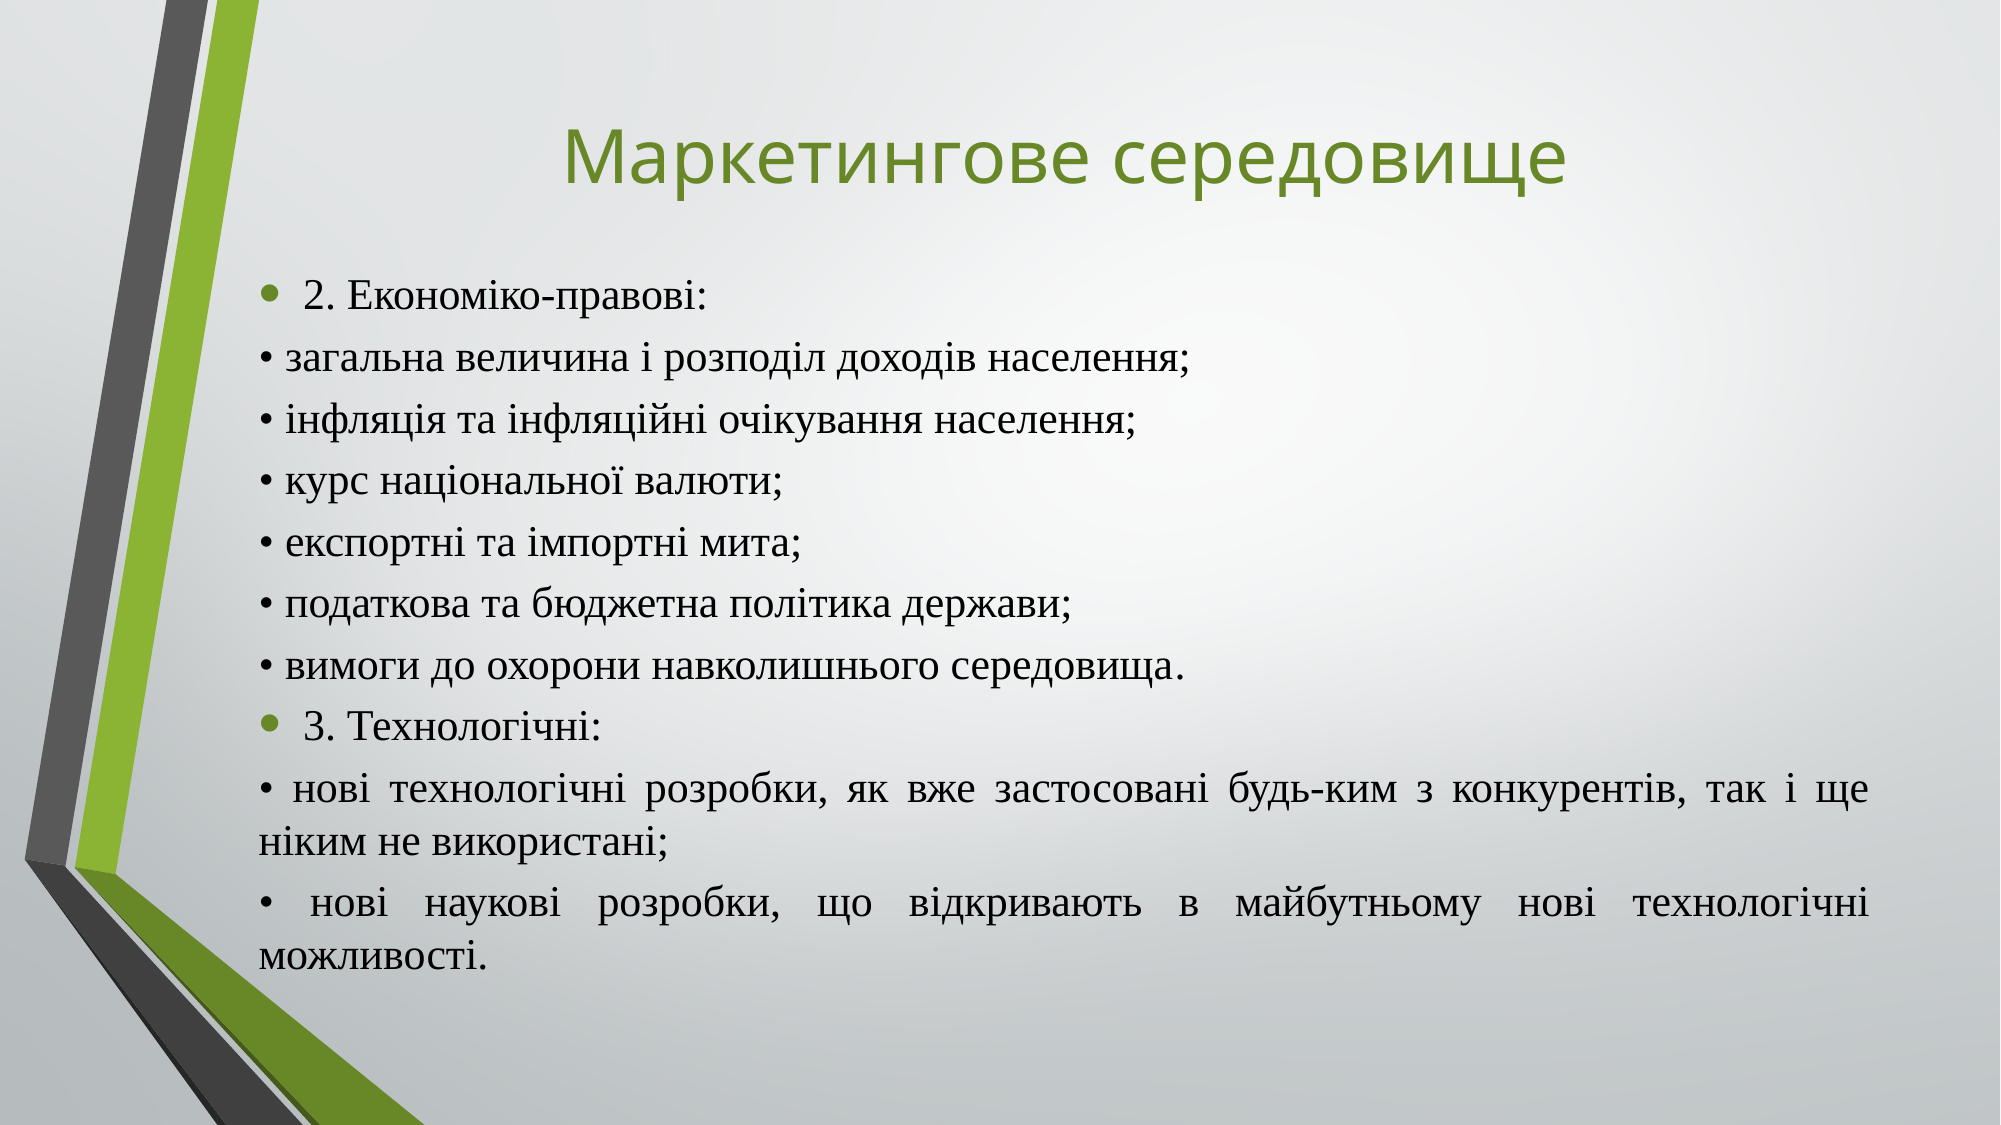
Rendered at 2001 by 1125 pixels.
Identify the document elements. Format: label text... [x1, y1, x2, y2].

list 2. Економіко-правові: • загальна величина і розподіл доходів населення; • інфляція та інфляційні очікування населення; • курс національної валюти; • експортні та імпортні мита; • податкова та бюджетна політика держави; • вимоги до охорони навколишнього середовища. 3. Технологічні: • нові технологічні розробки, як вже застосовані будь-ким з конкурентів, так і ще ніким не використані; • нові наукові розробки, що відкривають в майбутньому нові технологічні можливості. [243, 257, 1887, 987]
title Маркетингове середовище [243, 88, 1887, 220]
